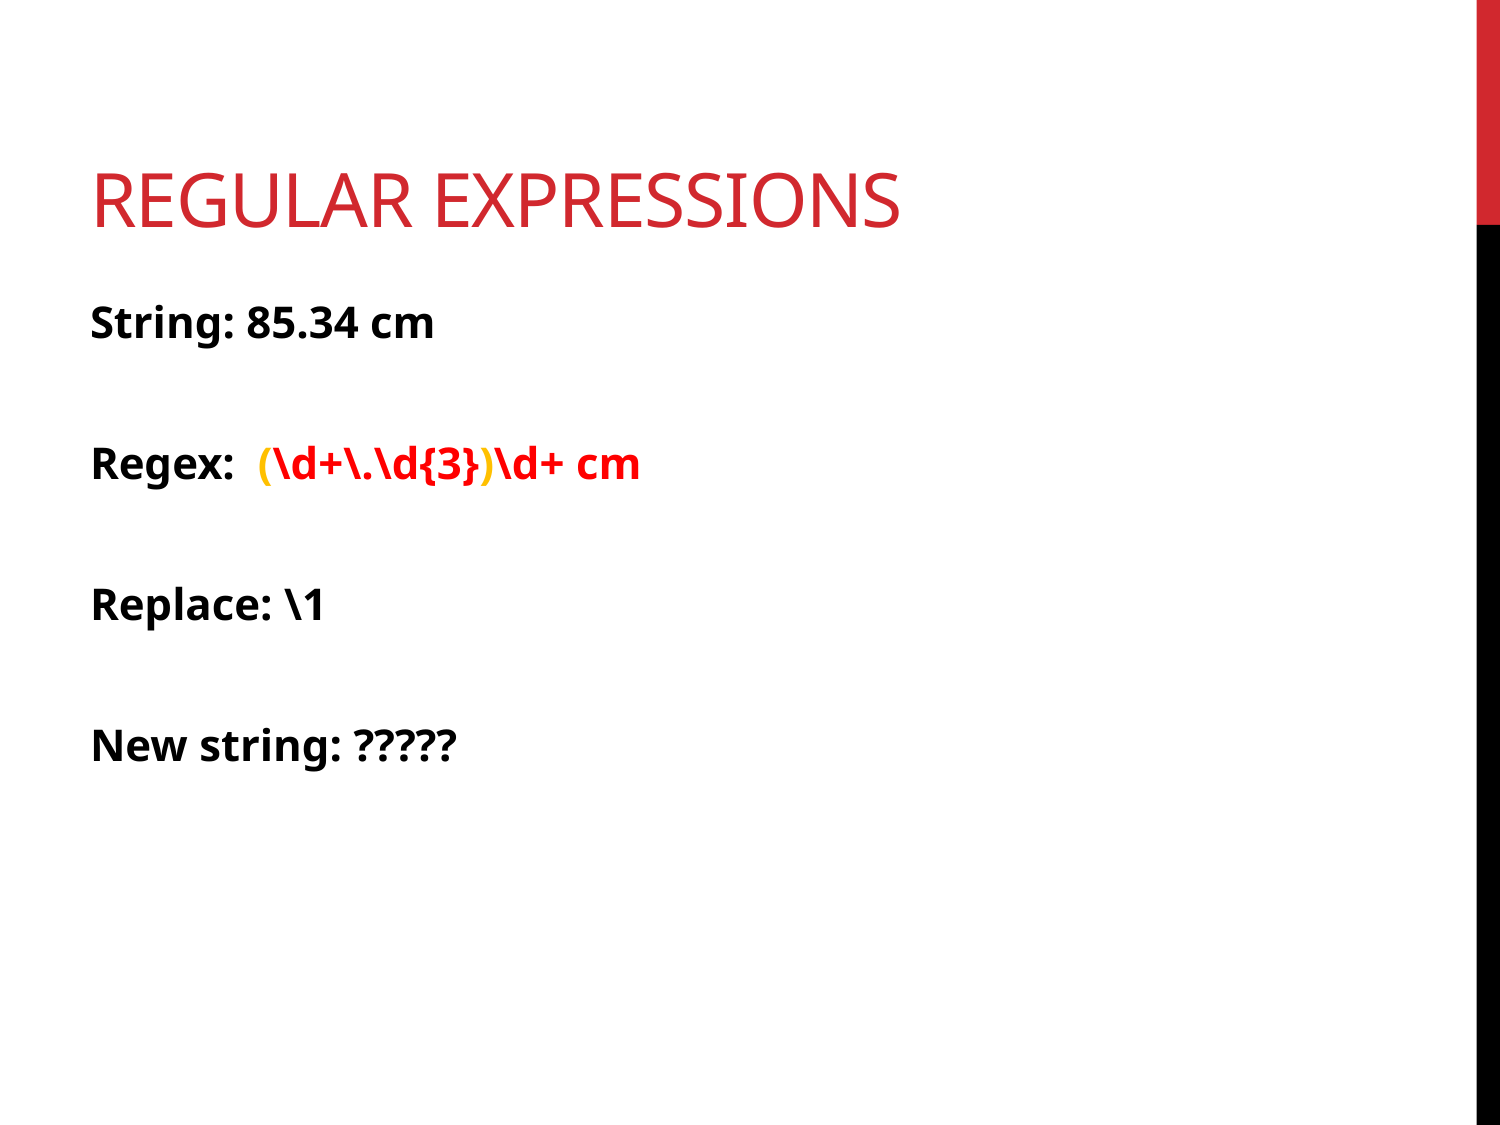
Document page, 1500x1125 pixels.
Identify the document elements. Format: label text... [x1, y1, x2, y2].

title Regular expressions [75, 25, 1325, 250]
list String: 85.34 cm Regex: (\d+\.\d{3})\d+ cm Replace: \1 New string: ????? [75, 287, 1325, 781]
